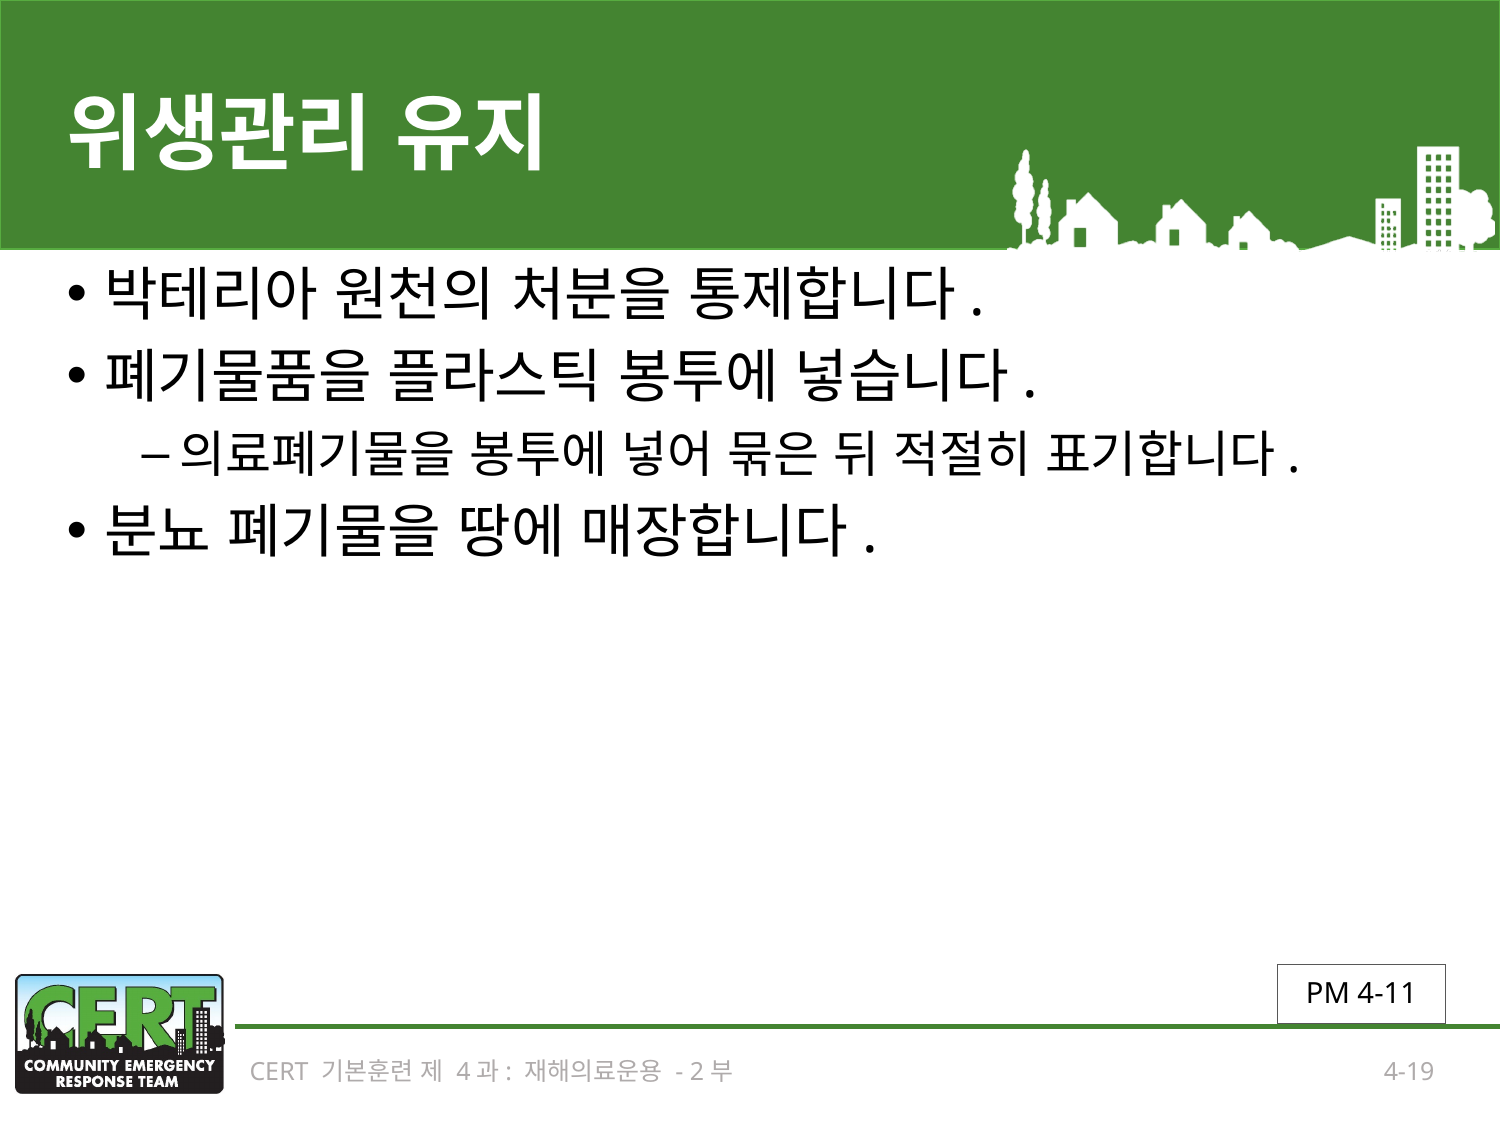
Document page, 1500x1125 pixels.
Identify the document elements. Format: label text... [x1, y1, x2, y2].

list CERT 기본훈련 제 4과: 재해의료운용 - 2부 [234, 1047, 993, 1098]
picture [14, 973, 225, 1094]
picture [1004, 139, 1500, 252]
list 박테리아 원천의 처분을 통제합니다. 폐기물품을 플라스틱 봉투에 넣습니다. 의료폐기물을 봉투에 넣어 묶은 뒤 적절히 표기합니다. 분뇨 폐기물을 땅에 매장합니다. [51, 249, 1449, 1034]
list PM 4-11 [1277, 964, 1446, 1024]
title 위생관리 유지 [51, 52, 1005, 220]
list 4-19 [1153, 1047, 1450, 1098]
